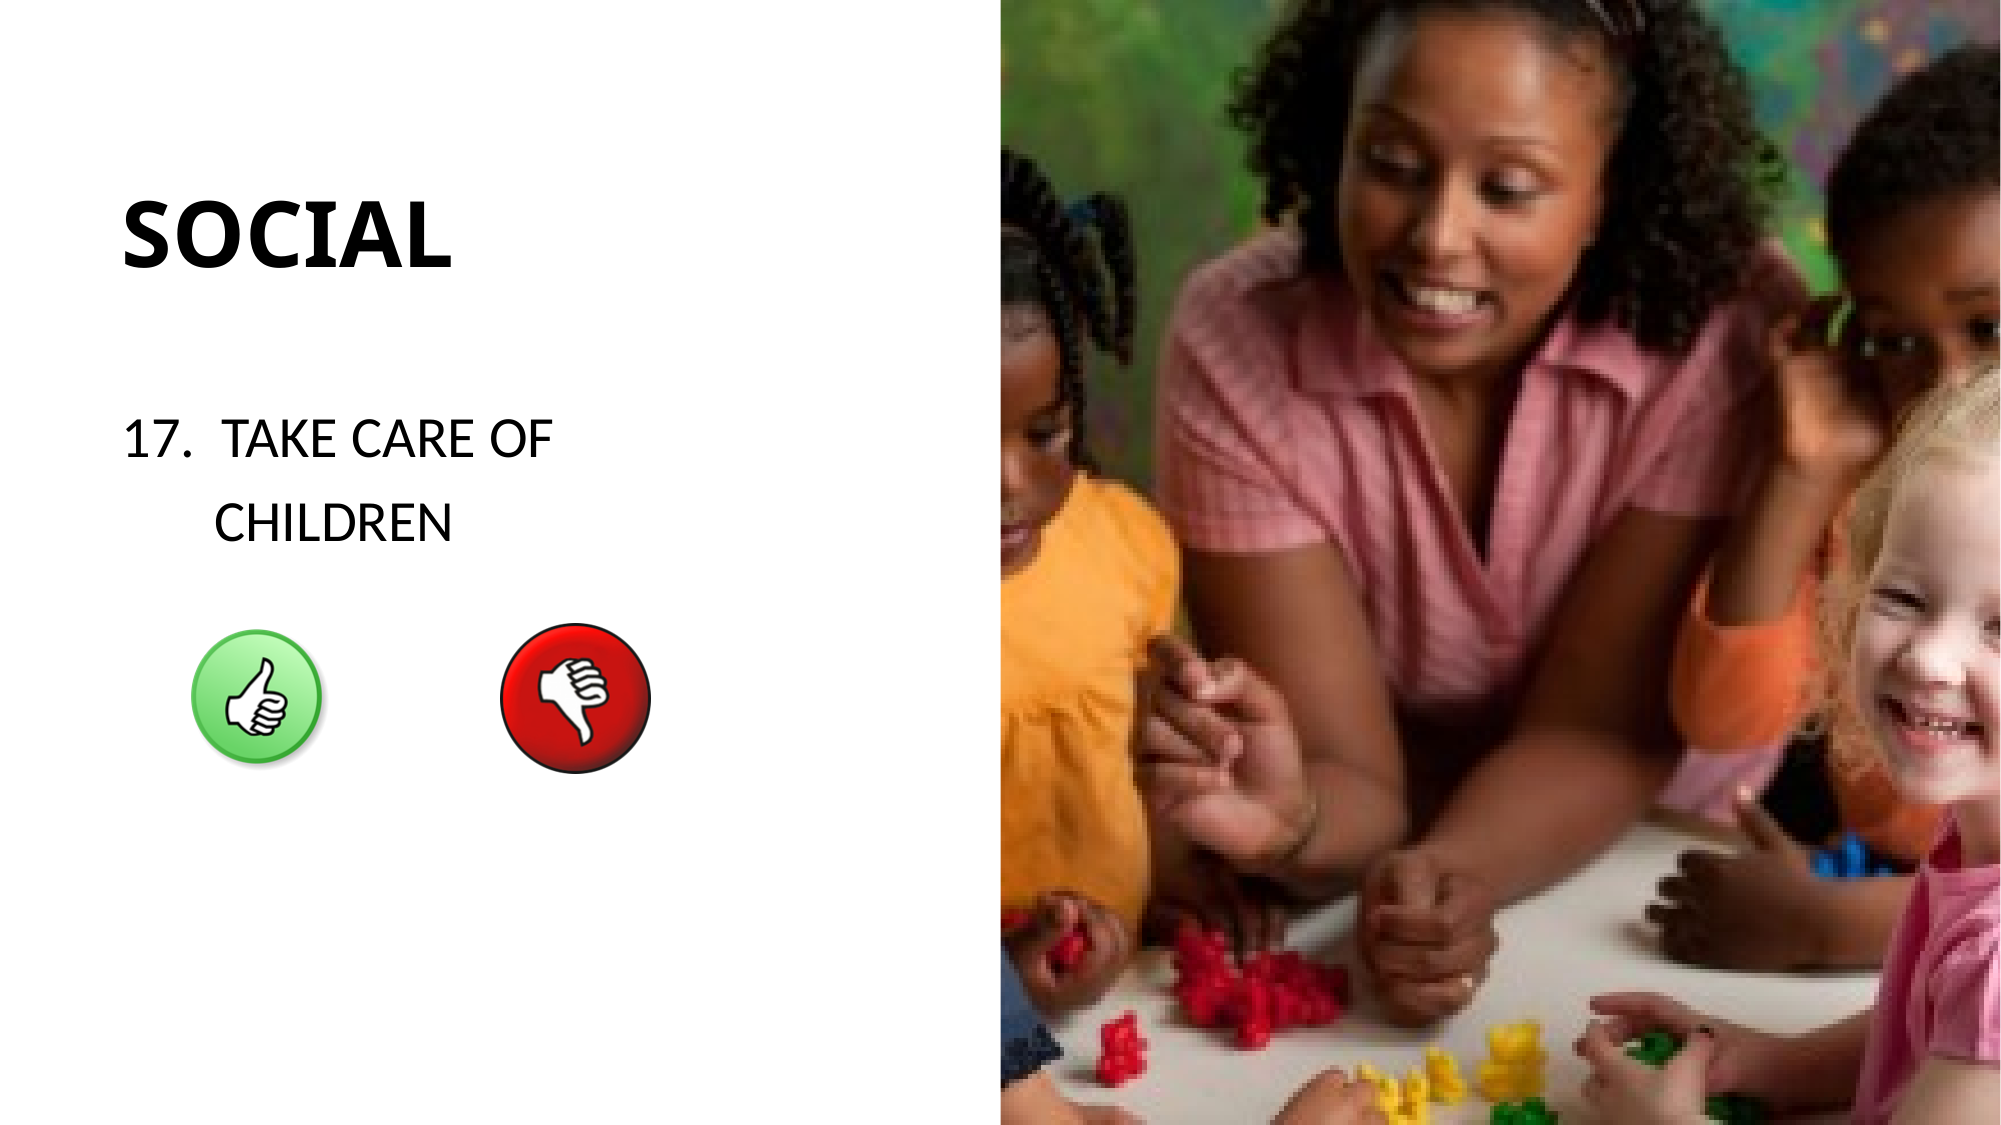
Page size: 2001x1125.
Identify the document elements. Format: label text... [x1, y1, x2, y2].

picture [500, 623, 651, 774]
list 17. TAKE CARE OF CHILDREN [106, 399, 895, 1025]
title SOCIAL [106, 103, 895, 373]
picture [181, 619, 332, 774]
picture [1000, 0, 2001, 1125]
